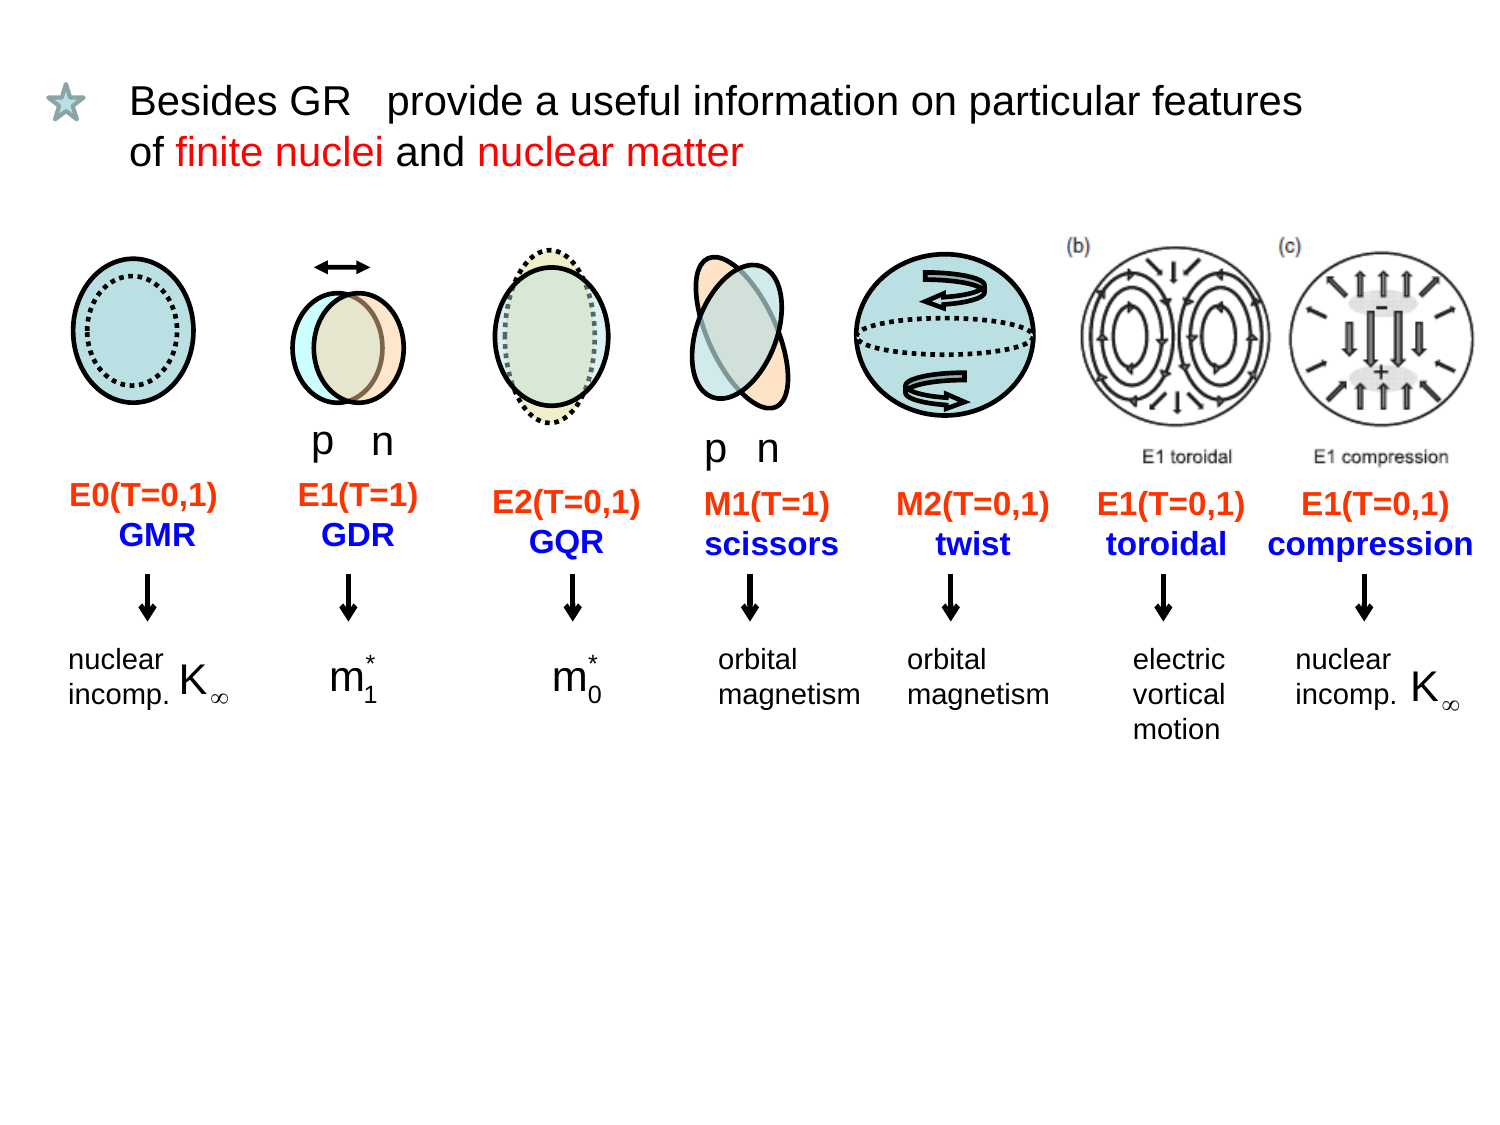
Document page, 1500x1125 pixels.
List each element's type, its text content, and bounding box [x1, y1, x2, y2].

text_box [174, 651, 236, 717]
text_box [1405, 657, 1468, 723]
text_box electric vortical motion [1118, 633, 1250, 753]
text_box [46, 81, 86, 122]
text_box nuclear incomp. [1280, 633, 1423, 718]
text_box Besides GR provide a useful information on particular features of finite nuclei and nuclear matter [114, 66, 1331, 182]
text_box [324, 644, 383, 714]
text_box orbital magnetism [892, 633, 1065, 718]
text_box orbital magnetism [703, 633, 876, 718]
text_box nuclear incomp. [53, 633, 196, 718]
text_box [547, 645, 609, 714]
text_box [50, 231, 1500, 622]
